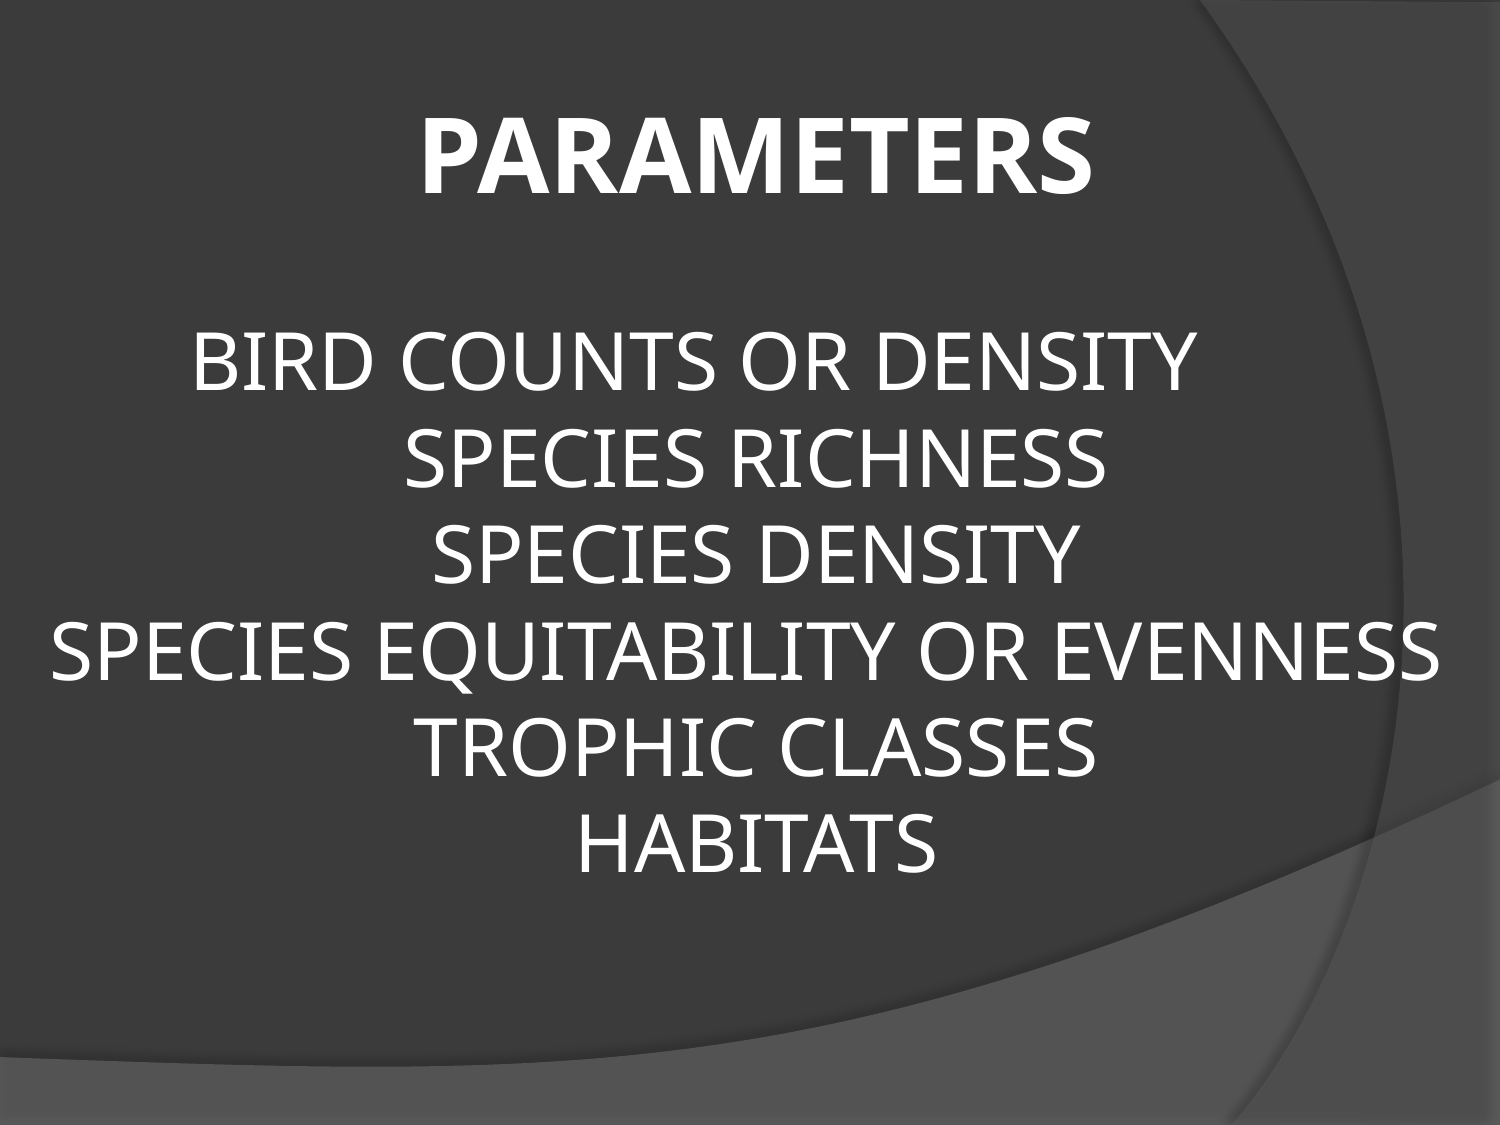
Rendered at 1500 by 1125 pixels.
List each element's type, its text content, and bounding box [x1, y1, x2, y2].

title PARAMETERS BIRD COUNTS OR DENSITY SPECIES RICHNESS SPECIES DENSITY SPECIES EQUITABILITY OR EVENNESS TROPHIC CLASSES HABITATS [37, 45, 1475, 1125]
